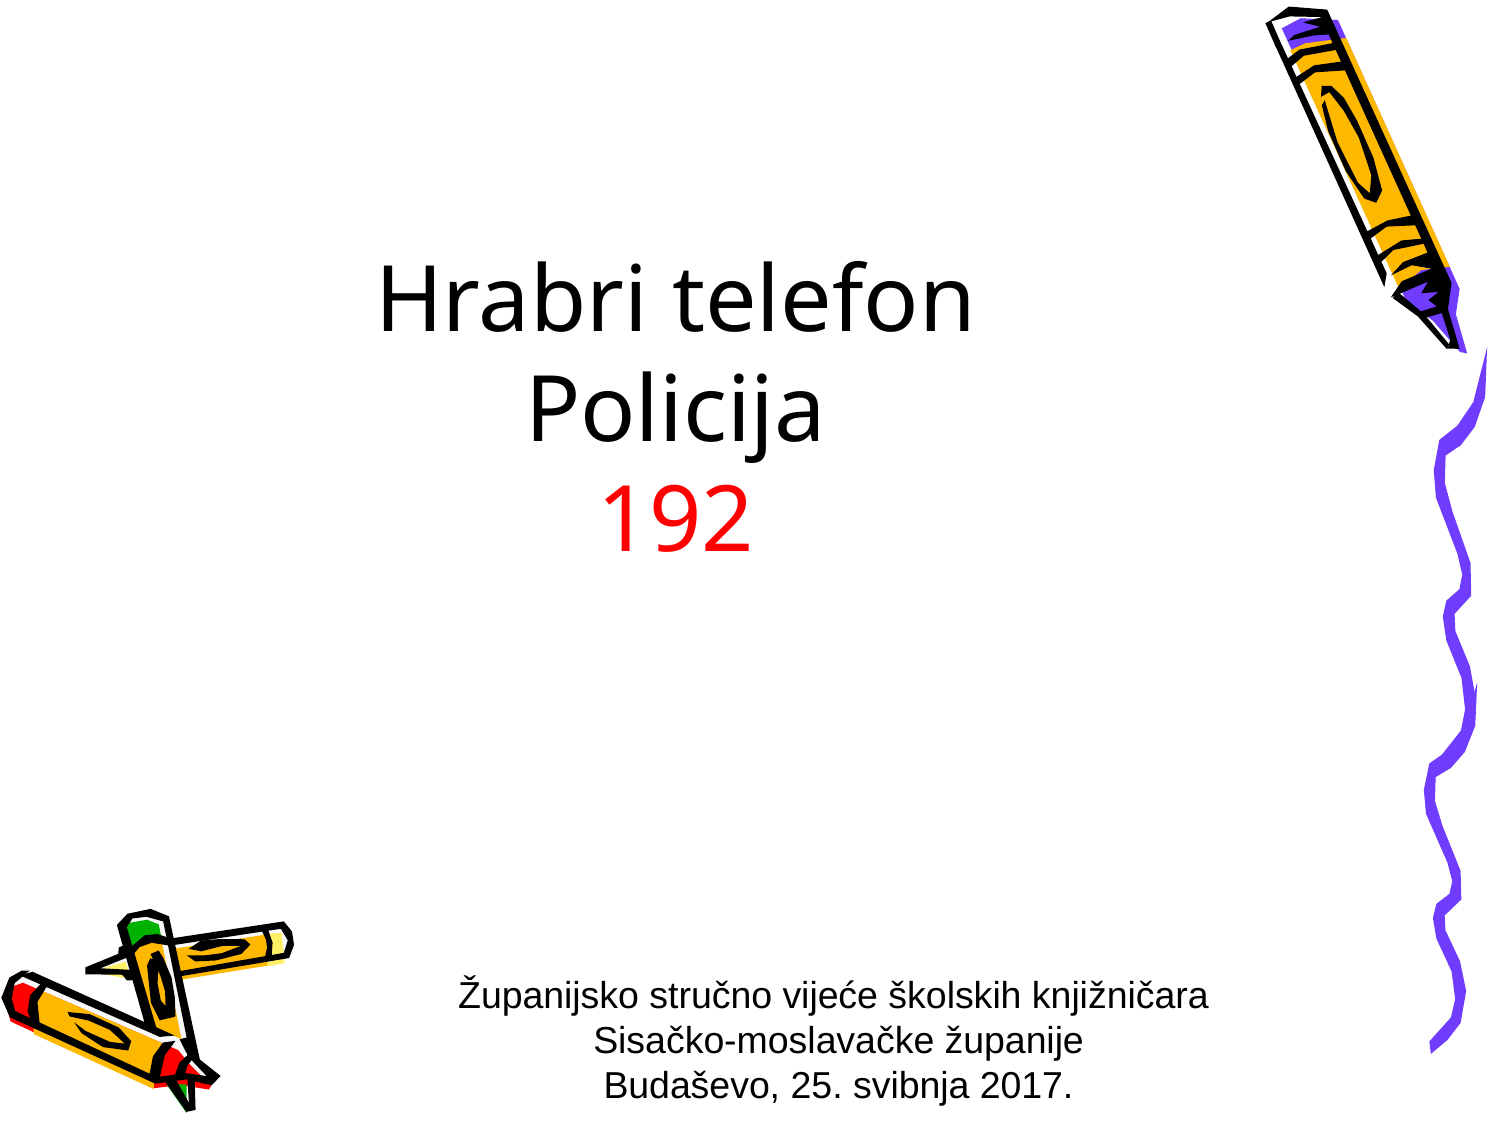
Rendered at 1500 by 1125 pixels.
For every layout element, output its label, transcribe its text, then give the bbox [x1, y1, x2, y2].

text_box Županijsko stručno vijeće školskih knjižničara Sisačko-moslavačke županije Budaševo, 25. svibnja 2017. [265, 964, 1412, 1114]
title Hrabri telefon Policija 192 [112, 314, 1240, 577]
